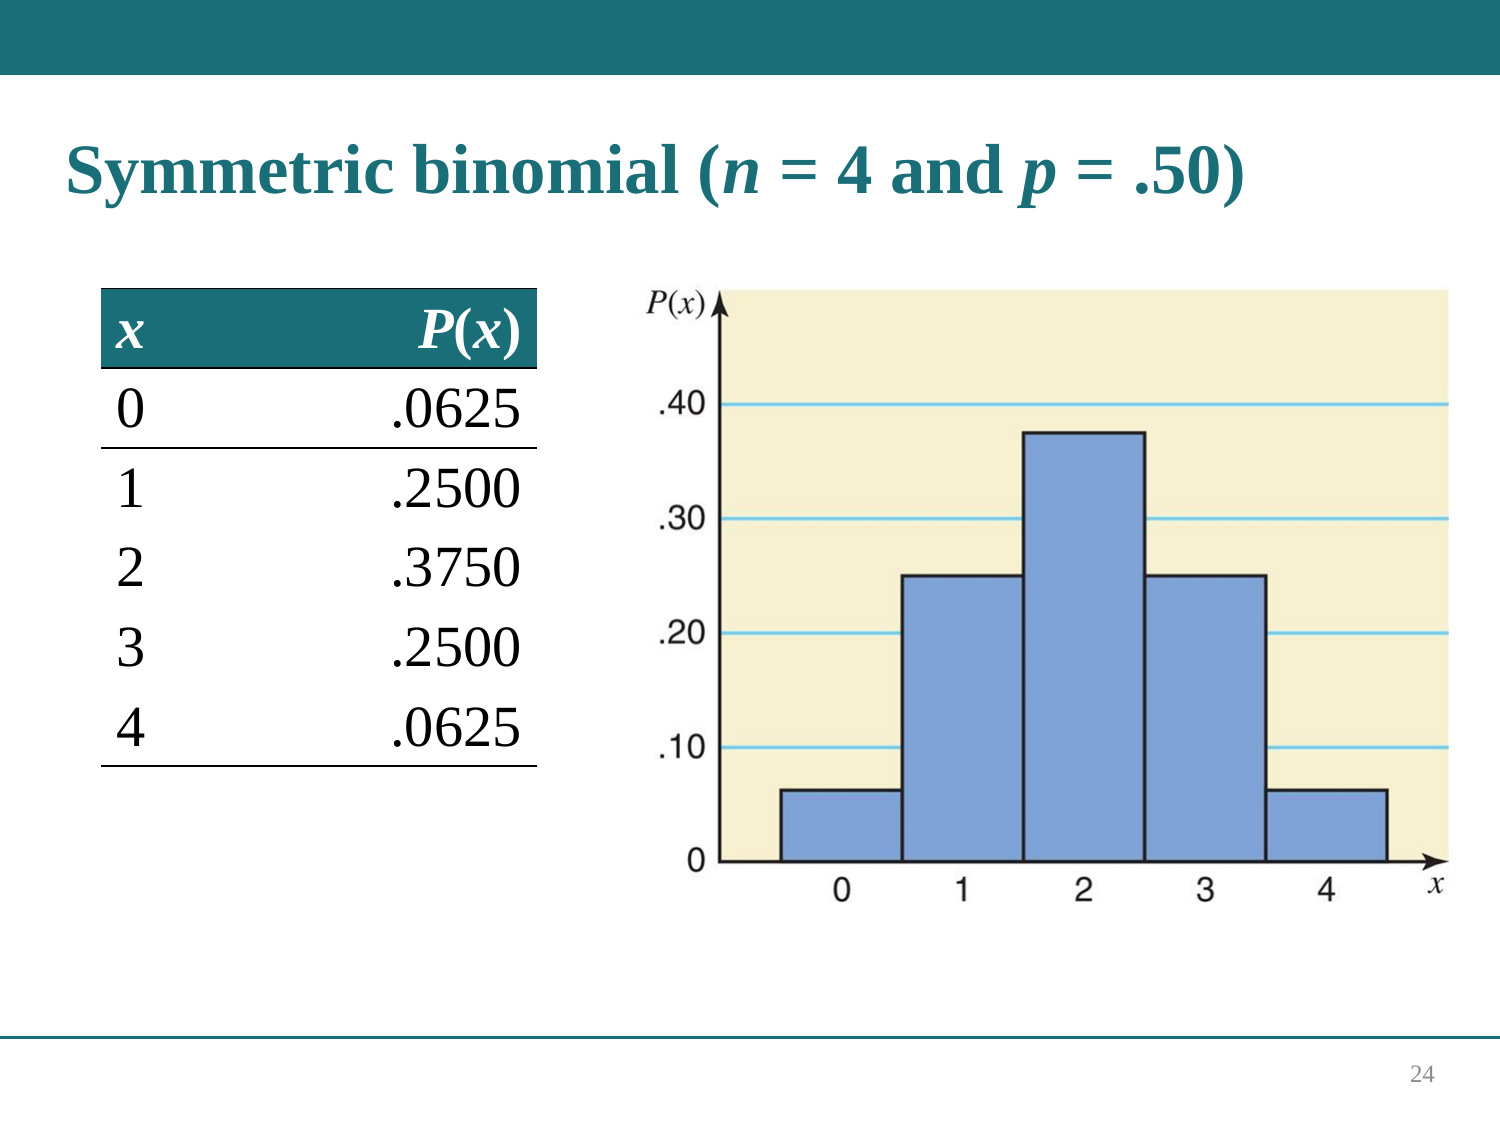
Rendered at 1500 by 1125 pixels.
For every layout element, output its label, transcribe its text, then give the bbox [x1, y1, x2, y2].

picture [638, 284, 1449, 909]
table_cell 1 [101, 449, 275, 527]
table_cell 2 [101, 527, 275, 607]
table_cell 0 [101, 369, 275, 447]
table_cell .0625 [275, 687, 537, 765]
table_cell .2500 [275, 607, 537, 687]
title Symmetric binomial (n = 4 and p = .50) [50, 125, 1398, 289]
table_cell .2500 [275, 449, 537, 527]
slide_number 24 [1059, 1042, 1450, 1103]
table_header P(x) [275, 289, 537, 367]
table_cell 4 [101, 687, 275, 765]
table_header x [101, 289, 275, 367]
table_cell .3750 [275, 527, 537, 607]
table_cell 3 [101, 607, 275, 687]
table_cell .0625 [275, 369, 537, 447]
